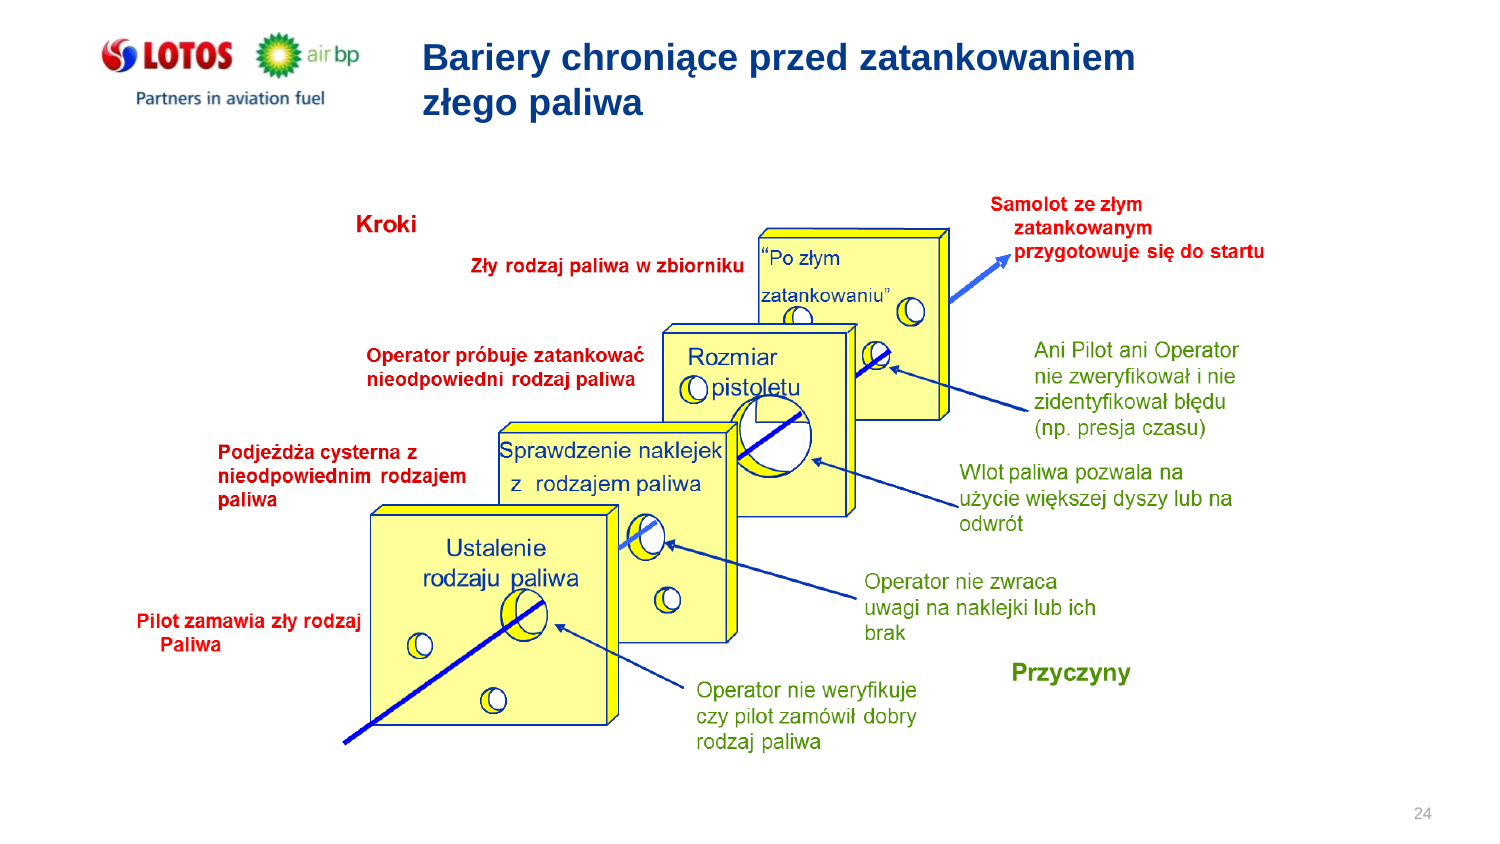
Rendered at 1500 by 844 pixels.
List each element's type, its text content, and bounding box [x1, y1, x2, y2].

picture [88, 32, 378, 121]
picture [123, 185, 1282, 766]
text_box Bariery chroniące przed zatankowaniem złego paliwa [407, 25, 1158, 130]
